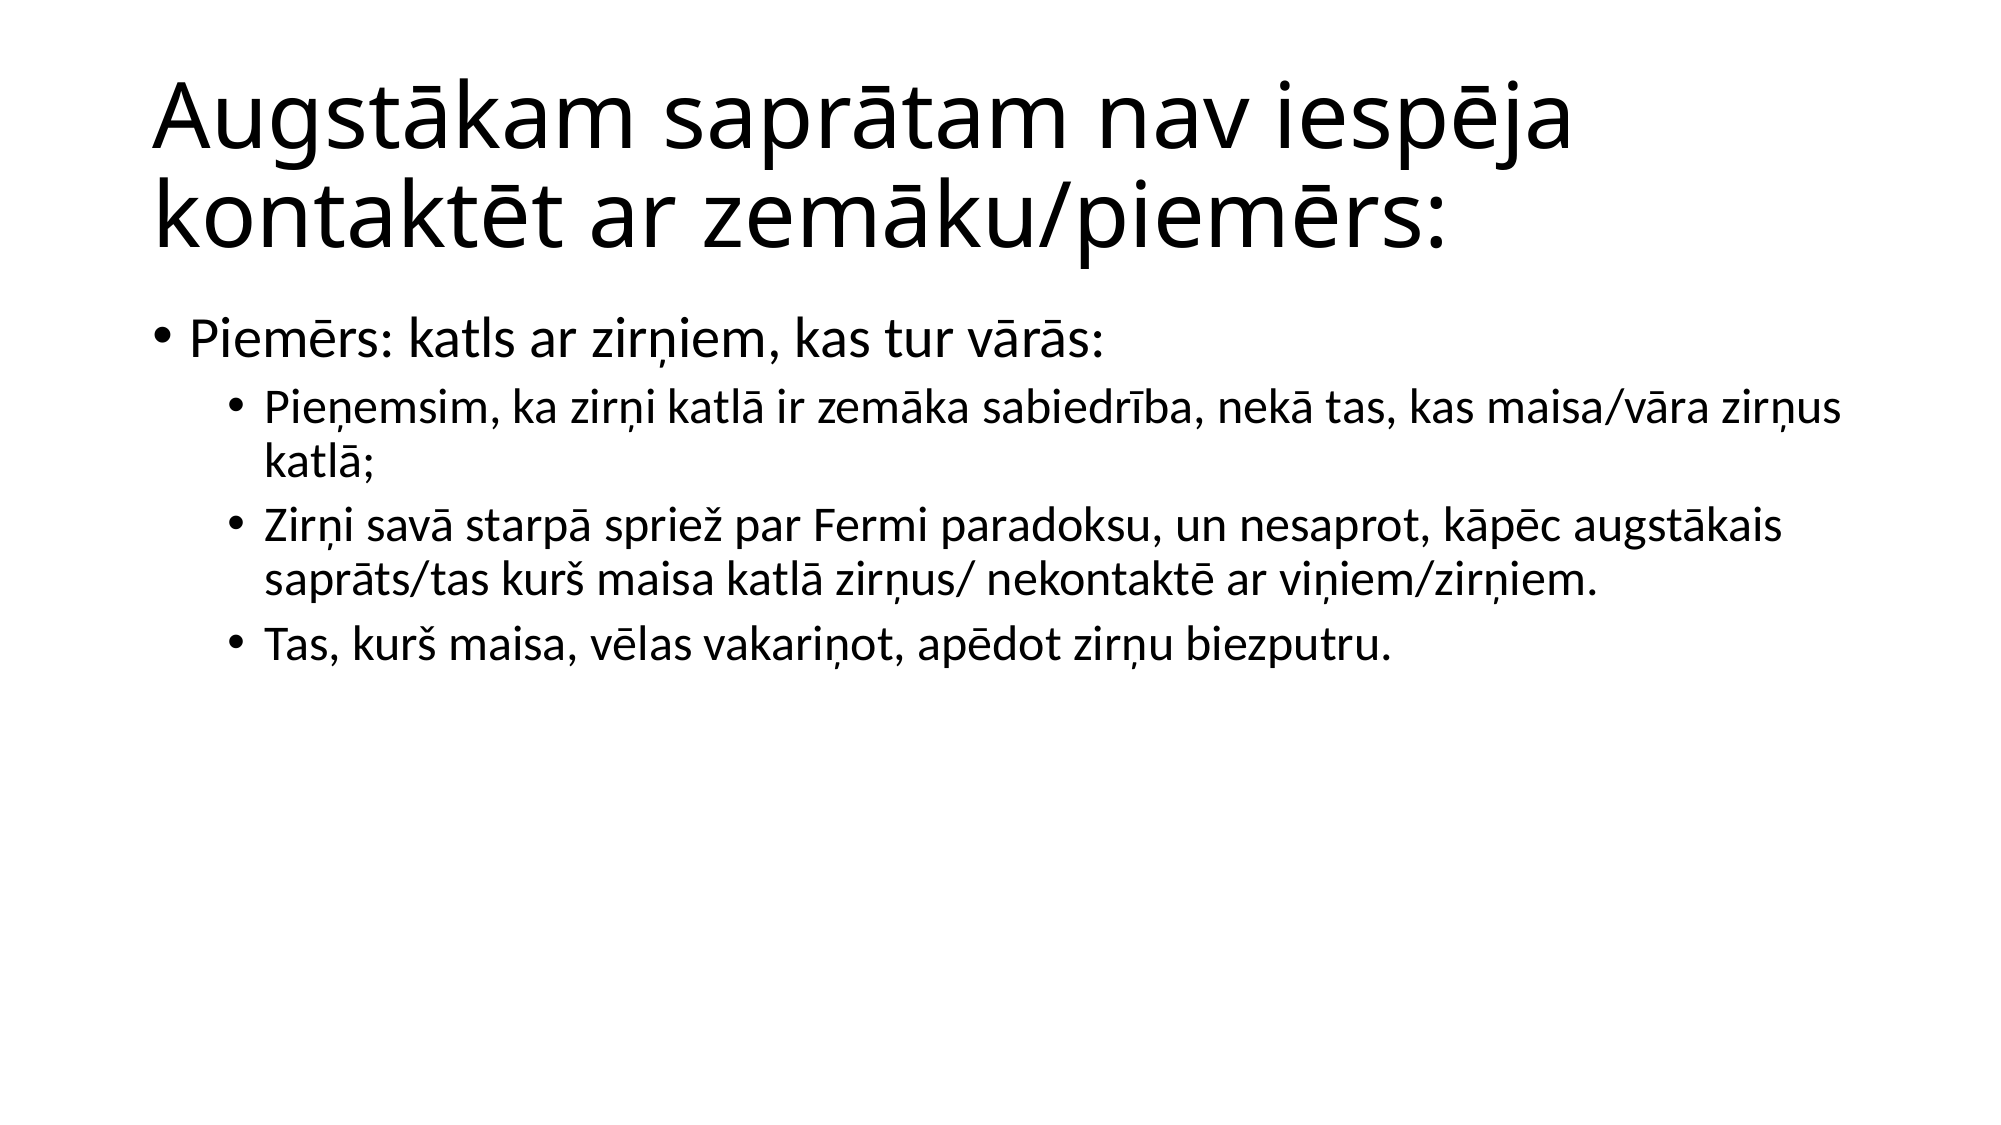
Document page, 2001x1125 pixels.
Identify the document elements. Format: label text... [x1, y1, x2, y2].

list Piemērs: katls ar zirņiem, kas tur vārās: Pieņemsim, ka zirņi katlā ir zemāka sabiedrība, nekā tas, kas maisa/vāra zirņus katlā; Zirņi savā starpā spriež par Fermi paradoksu, un nesaprot, kāpēc augstākais saprāts/tas kurš maisa katlā zirņus/ nekontaktē ar viņiem/zirņiem. Tas, kurš maisa, vēlas vakariņot, apēdot zirņu biezputru. [137, 299, 1863, 1014]
title Augstākam saprātam nav iespēja kontaktēt ar zemāku/piemērs: [137, 59, 1863, 278]
